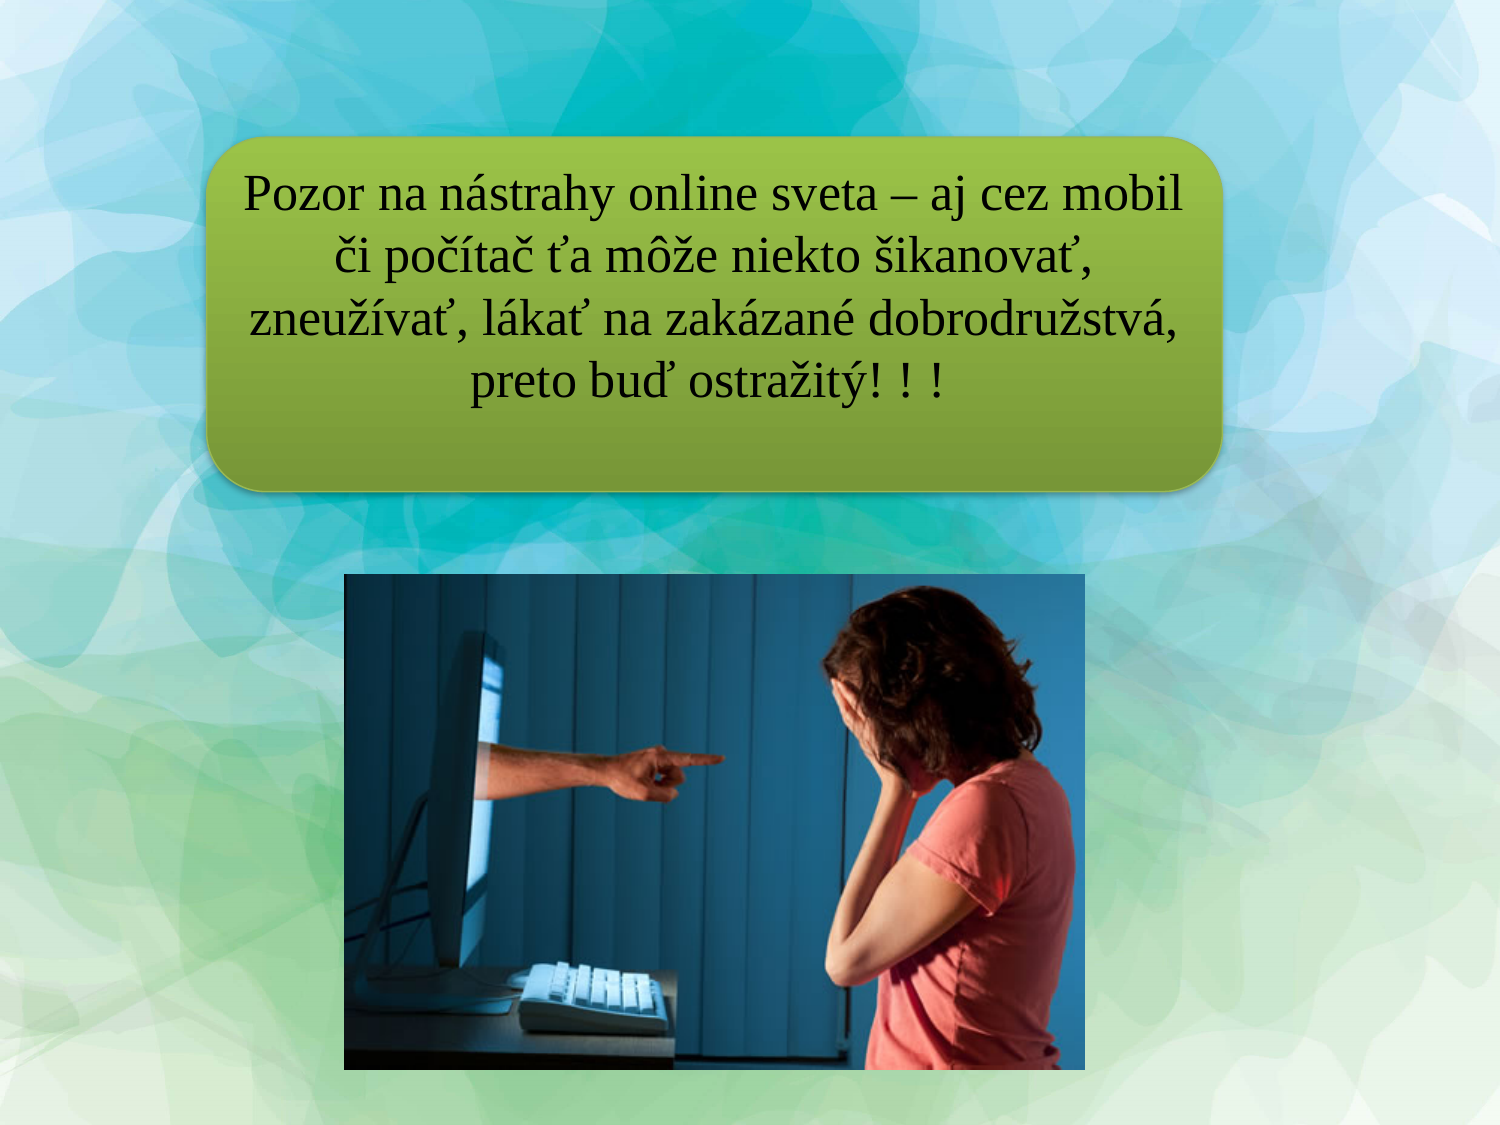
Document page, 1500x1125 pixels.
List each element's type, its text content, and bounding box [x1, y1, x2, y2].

text_box Pozor na nástrahy online sveta – aj cez mobil či počítač ťa môže niekto šikanovať, zneužívať, lákať na zakázané dobrodružstvá, preto buď ostražitý! ! ! [205, 136, 1224, 493]
picture [0, 0, 1500, 1125]
